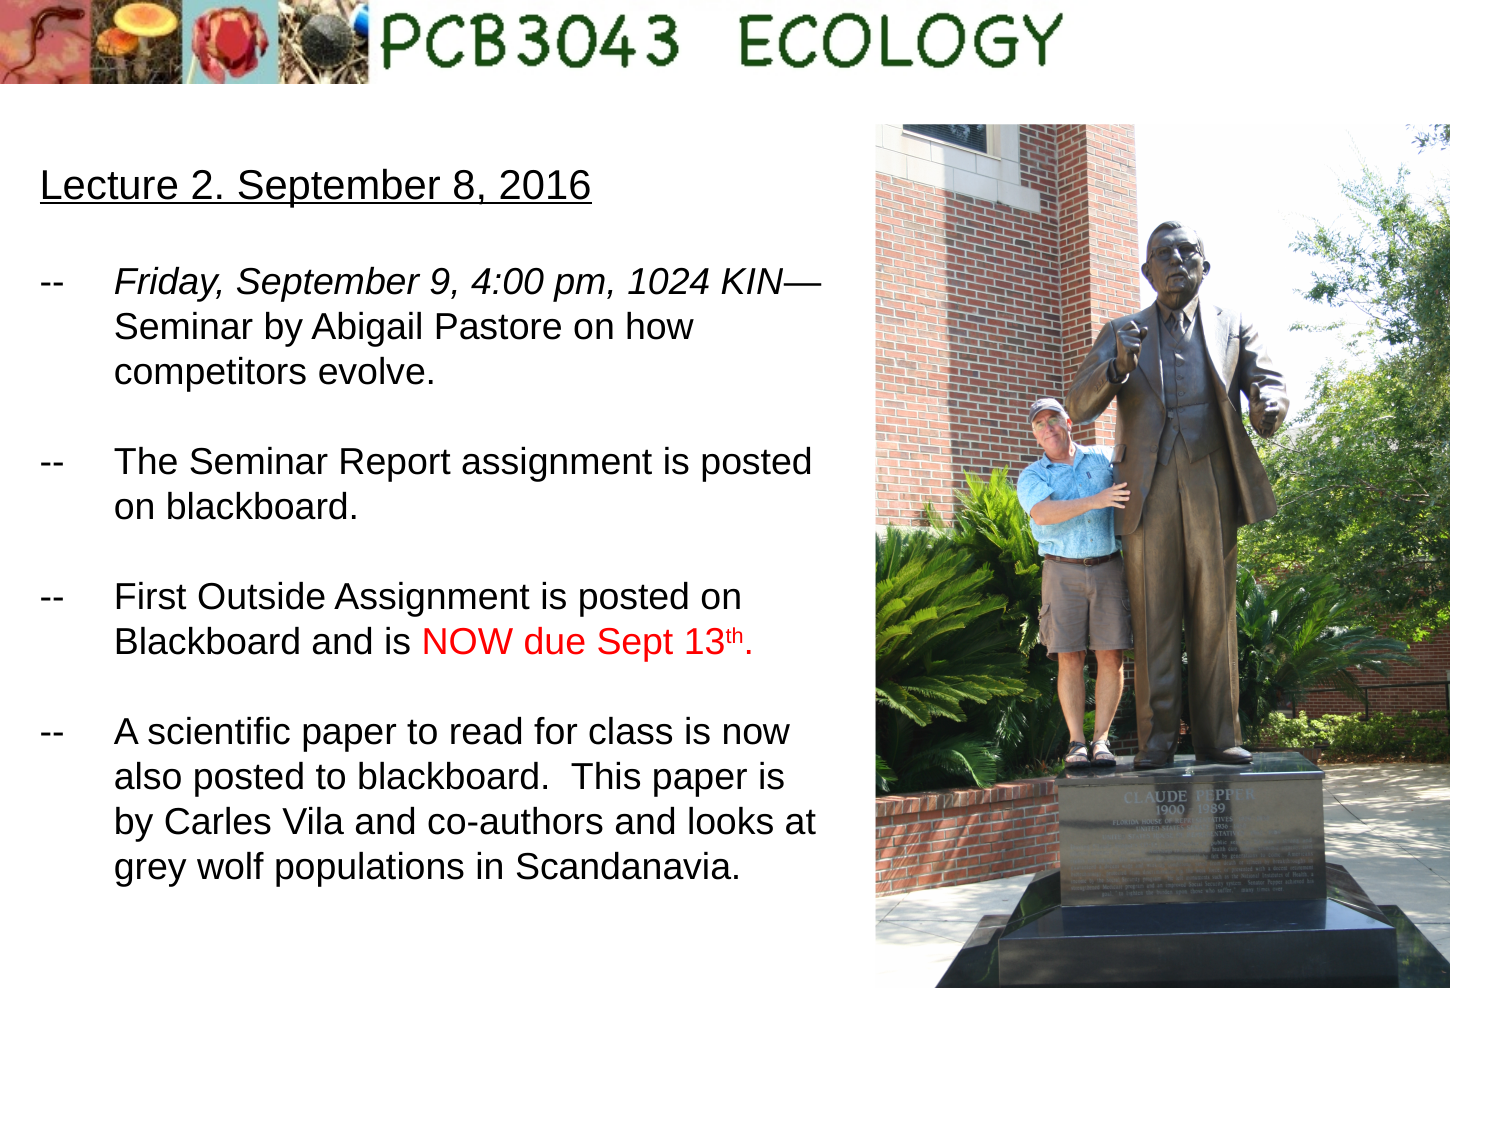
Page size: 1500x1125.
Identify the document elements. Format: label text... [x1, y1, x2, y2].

text_box Lecture 2. September 8, 2016 -- Friday, September 9, 4:00 pm, 1024 KIN—Seminar by Abigail Pastore on how competitors evolve. -- The Seminar Report assignment is posted on blackboard. -- First Outside Assignment is posted on Blackboard and is NOW due Sept 13th. -- A scientific paper to read for class is now also posted to blackboard. This paper is by Carles Vila and co-authors and looks at grey wolf populations in Scandanavia. [24, 99, 838, 895]
picture [731, 126, 1500, 987]
picture [0, 0, 1088, 84]
